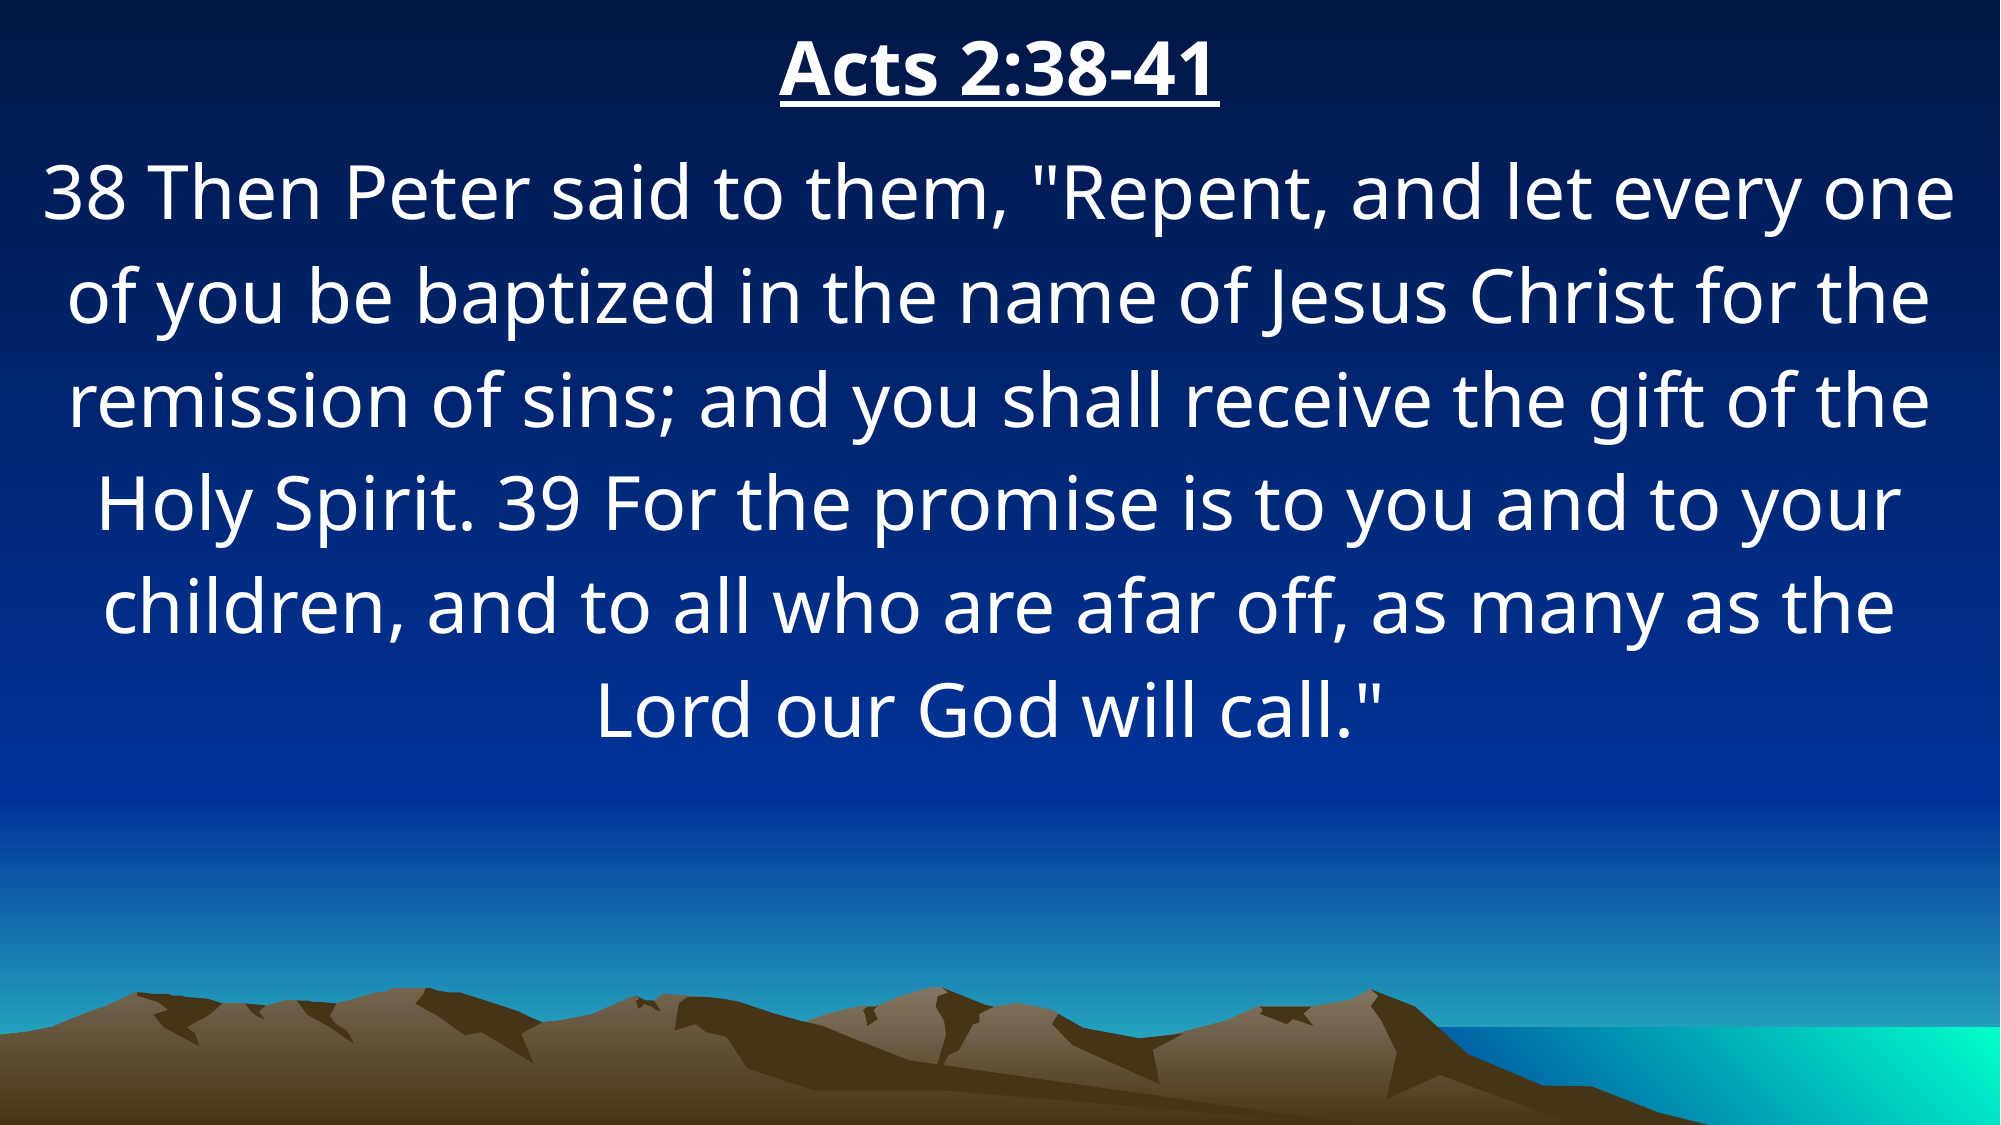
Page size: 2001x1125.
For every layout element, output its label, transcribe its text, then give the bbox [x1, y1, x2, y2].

text_box Acts 2:38-41 38 Then Peter said to them, "Repent, and let every one of you be baptized in the name of Jesus Christ for the remission of sins; and you shall receive the gift of the Holy Spirit. 39 For the promise is to you and to your children, and to all who are afar off, as many as the Lord our God will call." [0, 0, 2000, 900]
